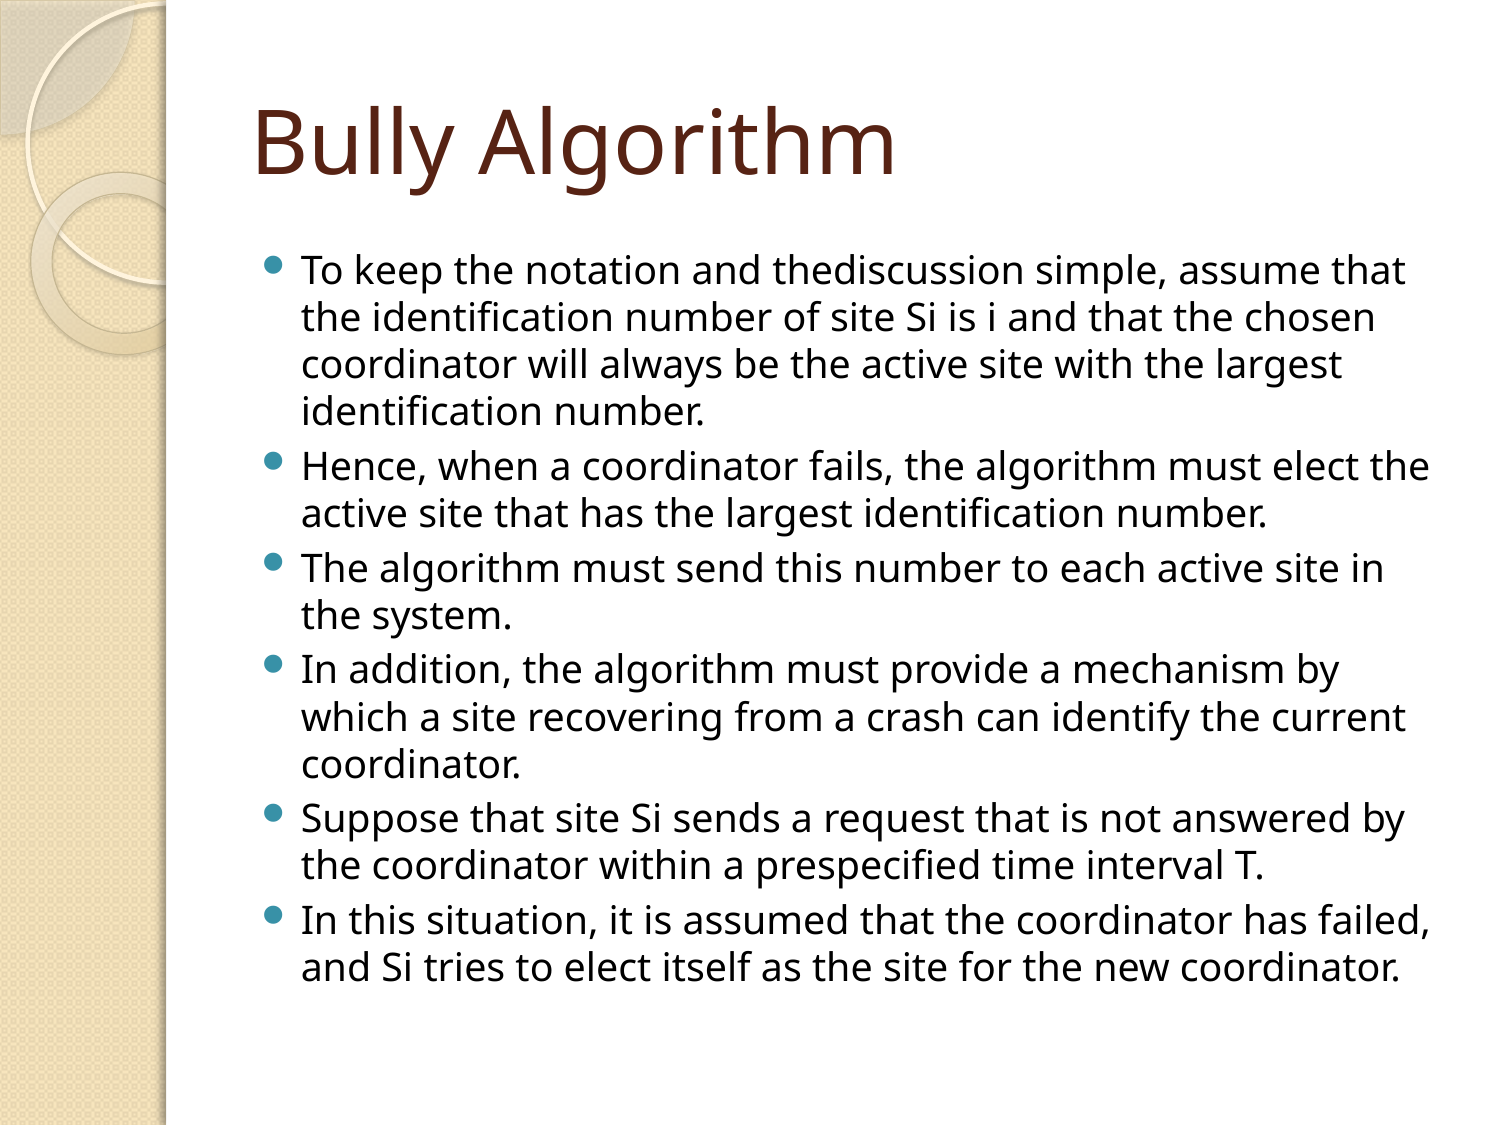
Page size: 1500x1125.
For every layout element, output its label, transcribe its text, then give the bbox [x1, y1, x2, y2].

title Bully Algorithm [235, 45, 1466, 233]
list To keep the notation and thediscussion simple, assume that the identification number of site Si is i and that the chosen coordinator will always be the active site with the largest identification number. Hence, when a coordinator fails, the algorithm must elect the active site that has the largest identification number. The algorithm must send this number to each active site in the system. In addition, the algorithm must provide a mechanism by which a site recovering from a crash can identify the current coordinator. Suppose that site Si sends a request that is not answered by the coordinator within a prespecified time interval T. In this situation, it is assumed that the coordinator has failed, and Si tries to elect itself as the site for the new coordinator. [235, 237, 1466, 1025]
